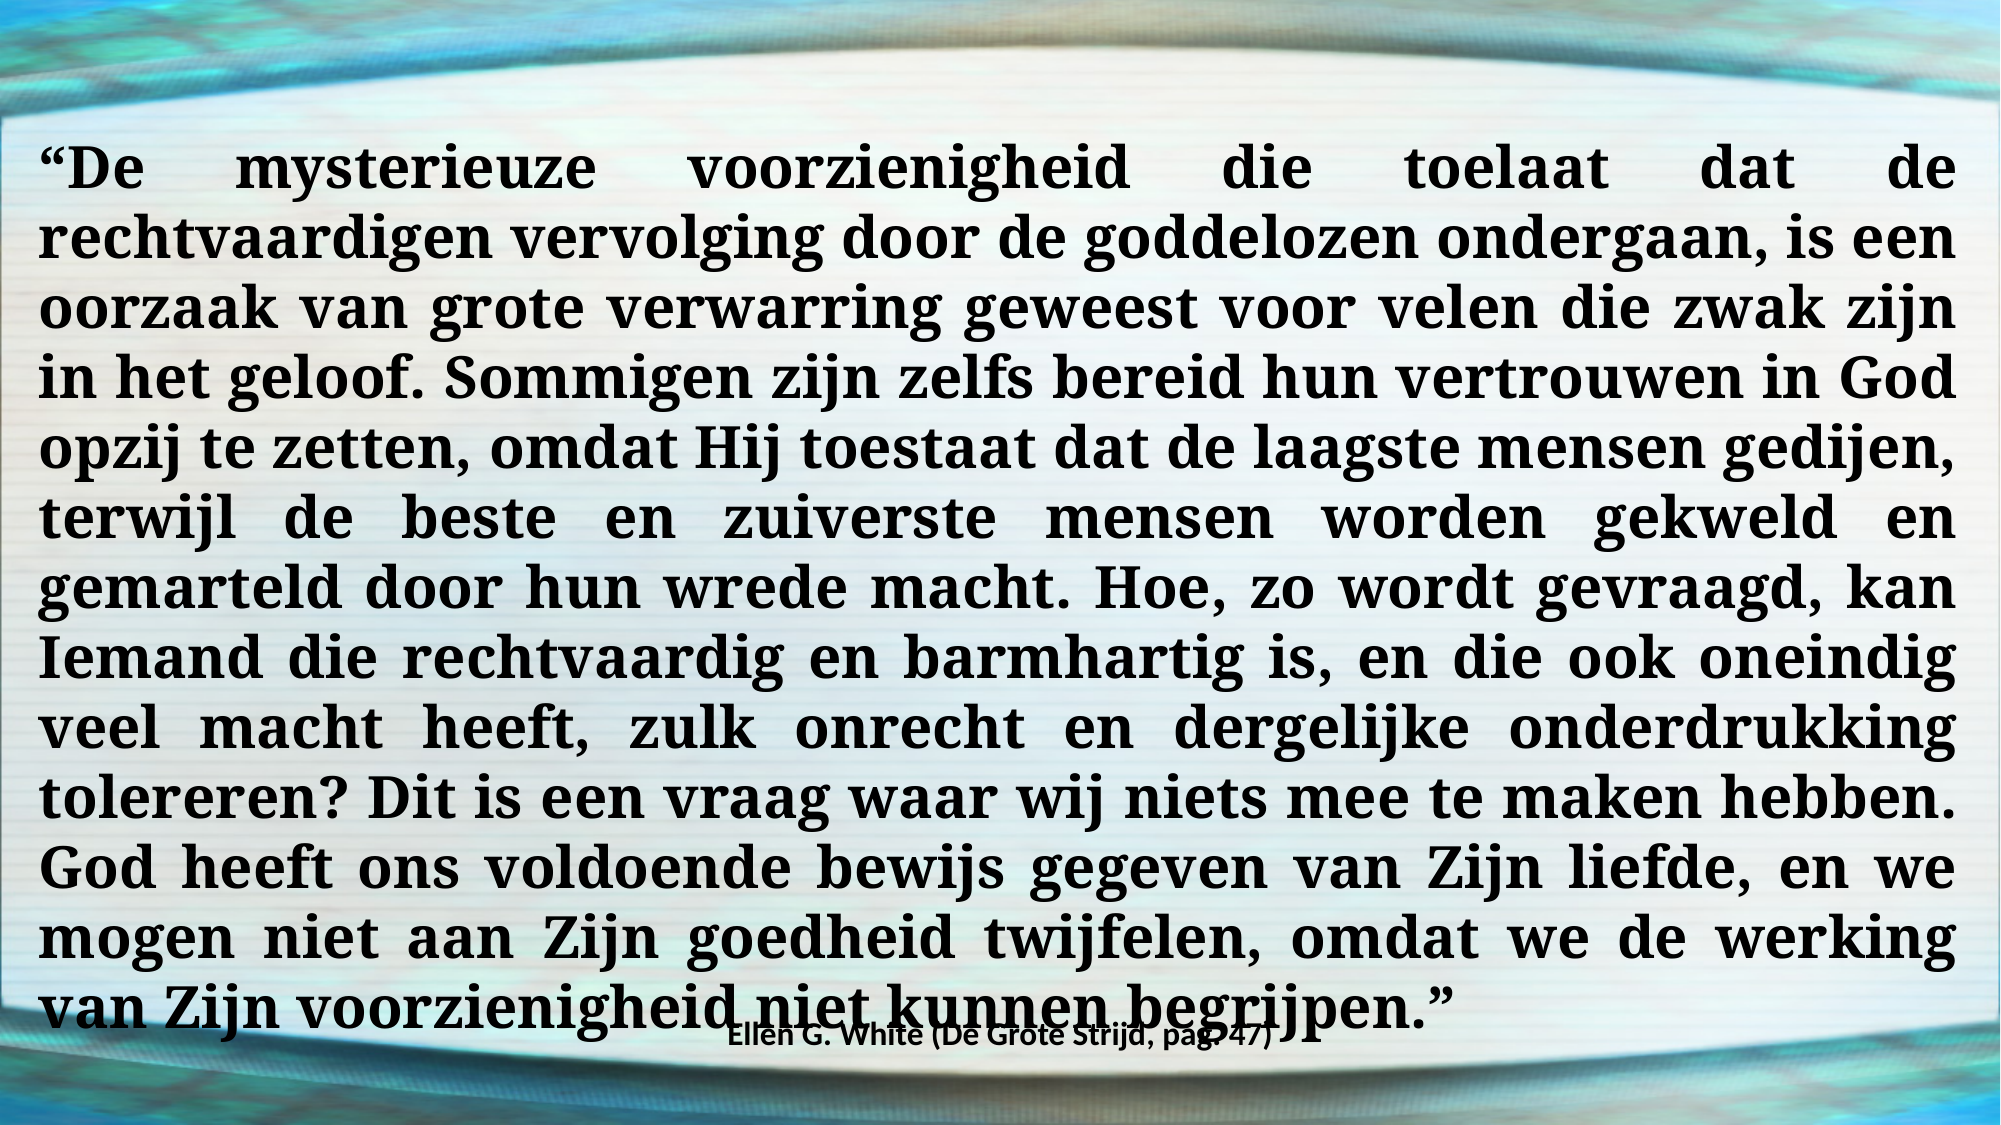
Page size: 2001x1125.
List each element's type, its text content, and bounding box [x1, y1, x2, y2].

text_box Ellen G. White (De Grote Strijd, pag. 47) [0, 1005, 2000, 1060]
picture [0, 0, 2001, 1125]
text_box “De mysterieuze voorzienigheid die toelaat dat de rechtvaardigen vervolging door de goddelozen ondergaan, is een oorzaak van grote verwarring geweest voor velen die zwak zijn in het geloof. Sommigen zijn zelfs bereid hun vertrouwen in God opzij te zetten, omdat Hij toestaat dat de laagste mensen gedijen, terwijl de beste en zuiverste mensen worden gekweld en gemarteld door hun wrede macht. Hoe, zo wordt gevraagd, kan Iemand die rechtvaardig en barmhartig is, en die ook oneindig veel macht heeft, zulk onrecht en dergelijke onderdrukking tolereren? Dit is een vraag waar wij niets mee te maken hebben. God heeft ons voldoende bewijs gegeven van Zijn liefde, en we mogen niet aan Zijn goedheid twijfelen, omdat we de werking van Zijn voorzienigheid niet kunnen begrijpen.” [24, 122, 1973, 1005]
